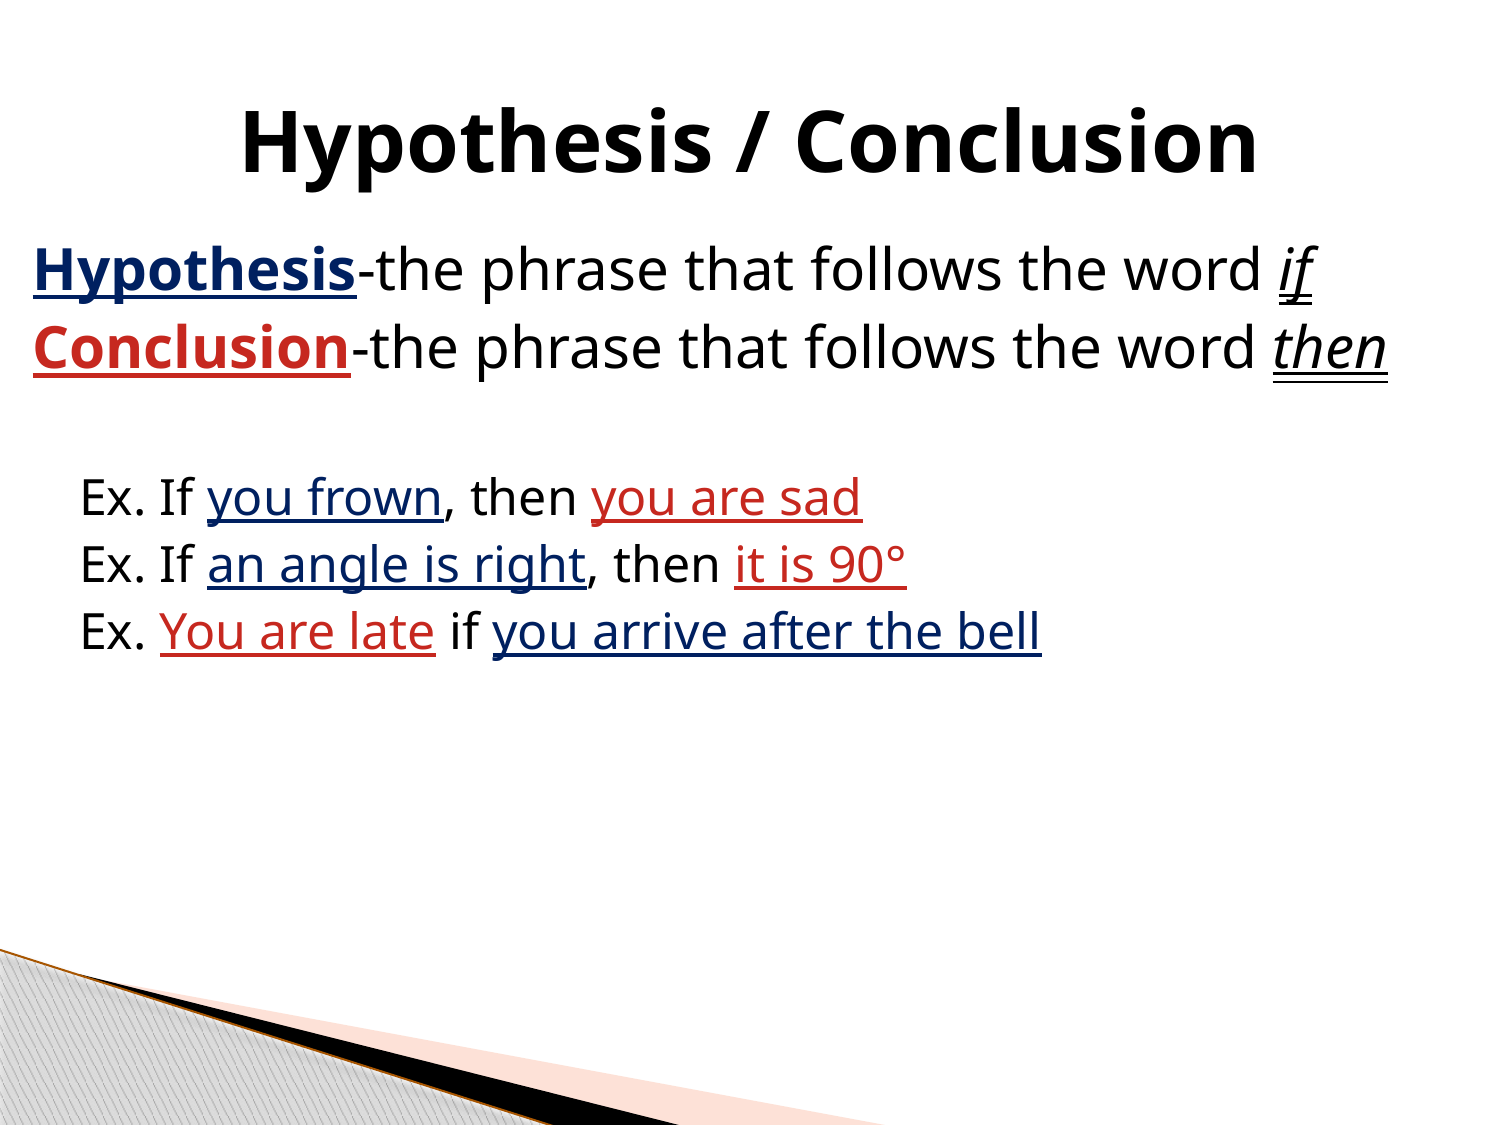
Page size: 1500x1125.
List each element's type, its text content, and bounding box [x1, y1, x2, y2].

title Hypothesis / Conclusion [75, 45, 1425, 233]
list Hypothesis-the phrase that follows the word if Conclusion-the phrase that follows the word then Ex. If you frown, then you are sad Ex. If an angle is right, then it is 90° Ex. You are late if you arrive after the bell [0, 224, 1500, 900]
